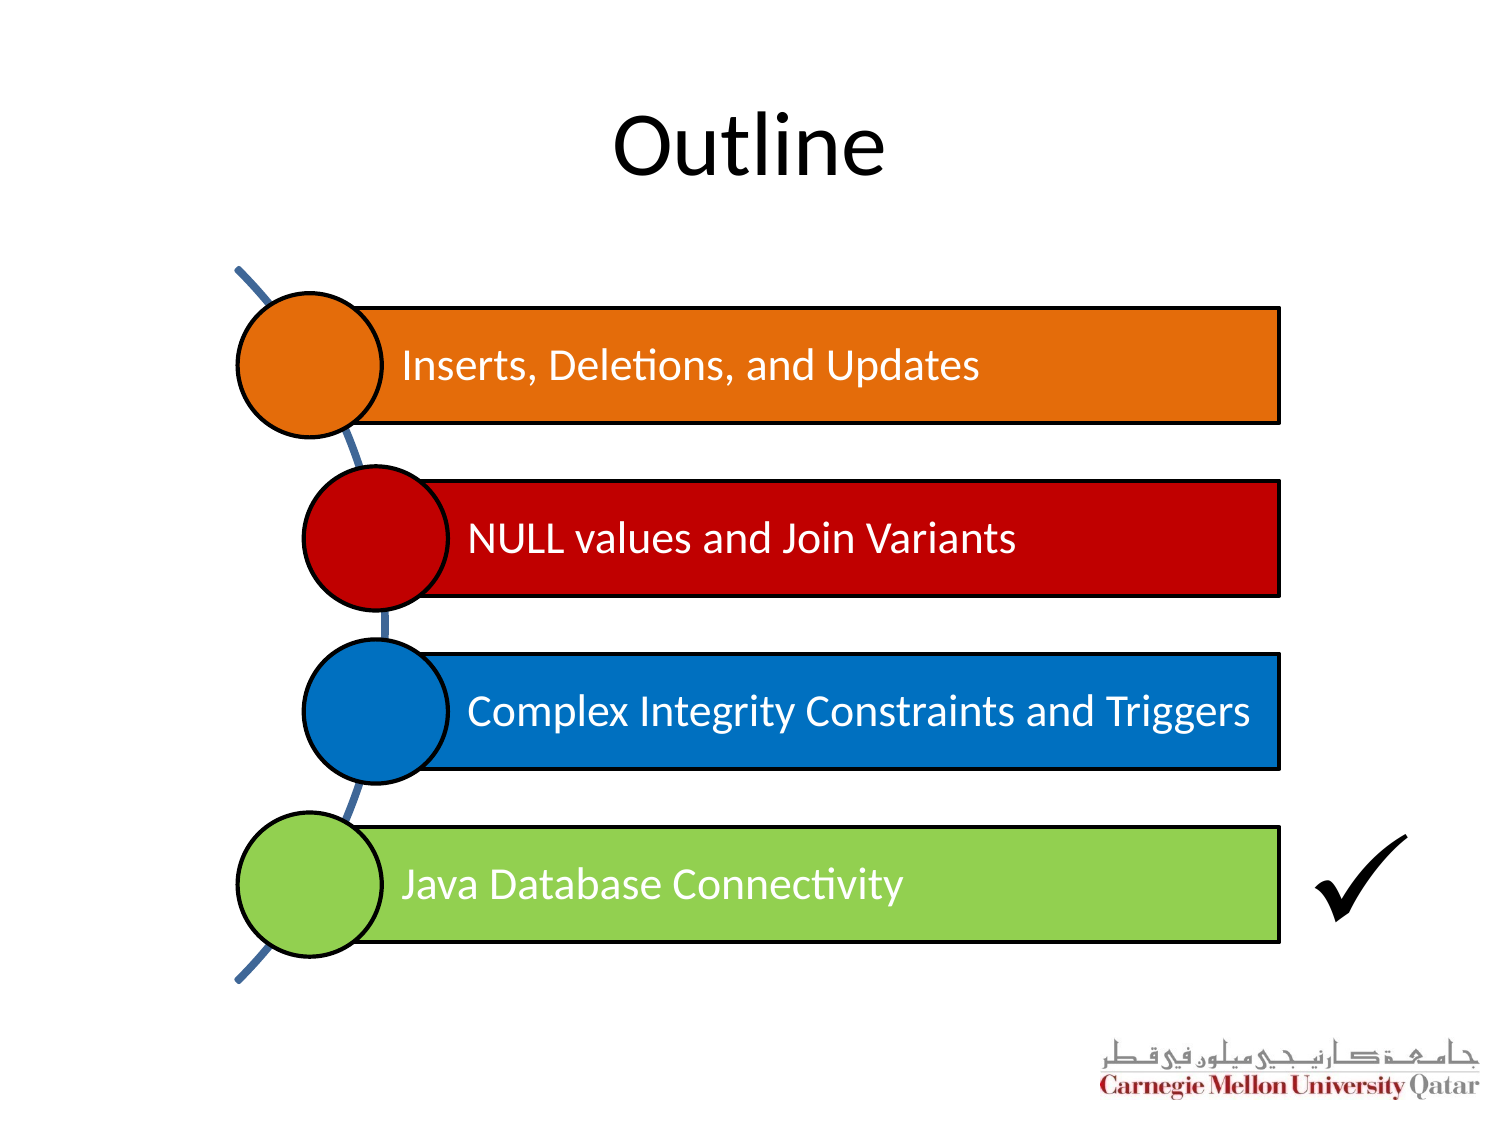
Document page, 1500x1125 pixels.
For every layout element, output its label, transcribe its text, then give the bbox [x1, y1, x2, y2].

title Outline [75, 45, 1425, 233]
picture [1099, 1037, 1480, 1101]
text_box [224, 249, 1291, 1001]
text_box [1295, 818, 1465, 998]
